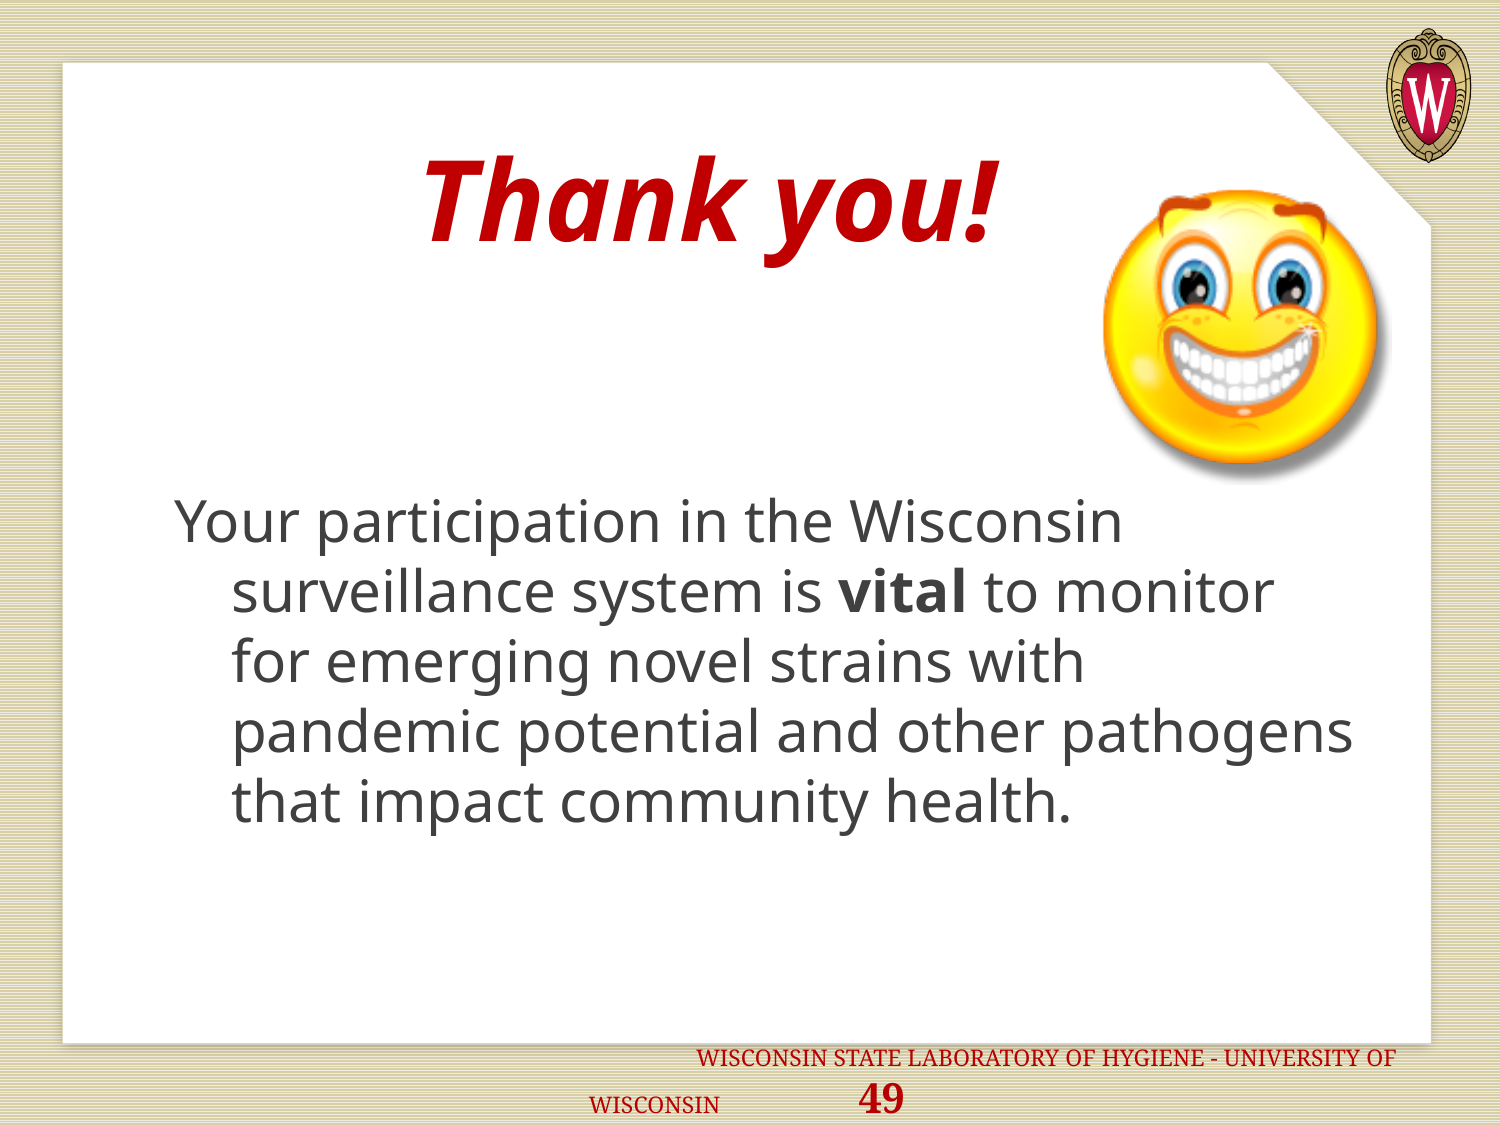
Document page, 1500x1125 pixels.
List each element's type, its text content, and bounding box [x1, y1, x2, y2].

picture [1091, 11, 1494, 485]
list Your participation in the Wisconsin surveillance system is vital to monitor for emerging novel strains with pandemic potential and other pathogens that impact community health. [174, 484, 1369, 1017]
title Thank you! [24, 129, 1391, 335]
footer WISCONSIN STATE LABORATORY OF HYGIENE - UNIVERSITY OF WISCONSIN 49 [62, 1040, 1432, 1125]
